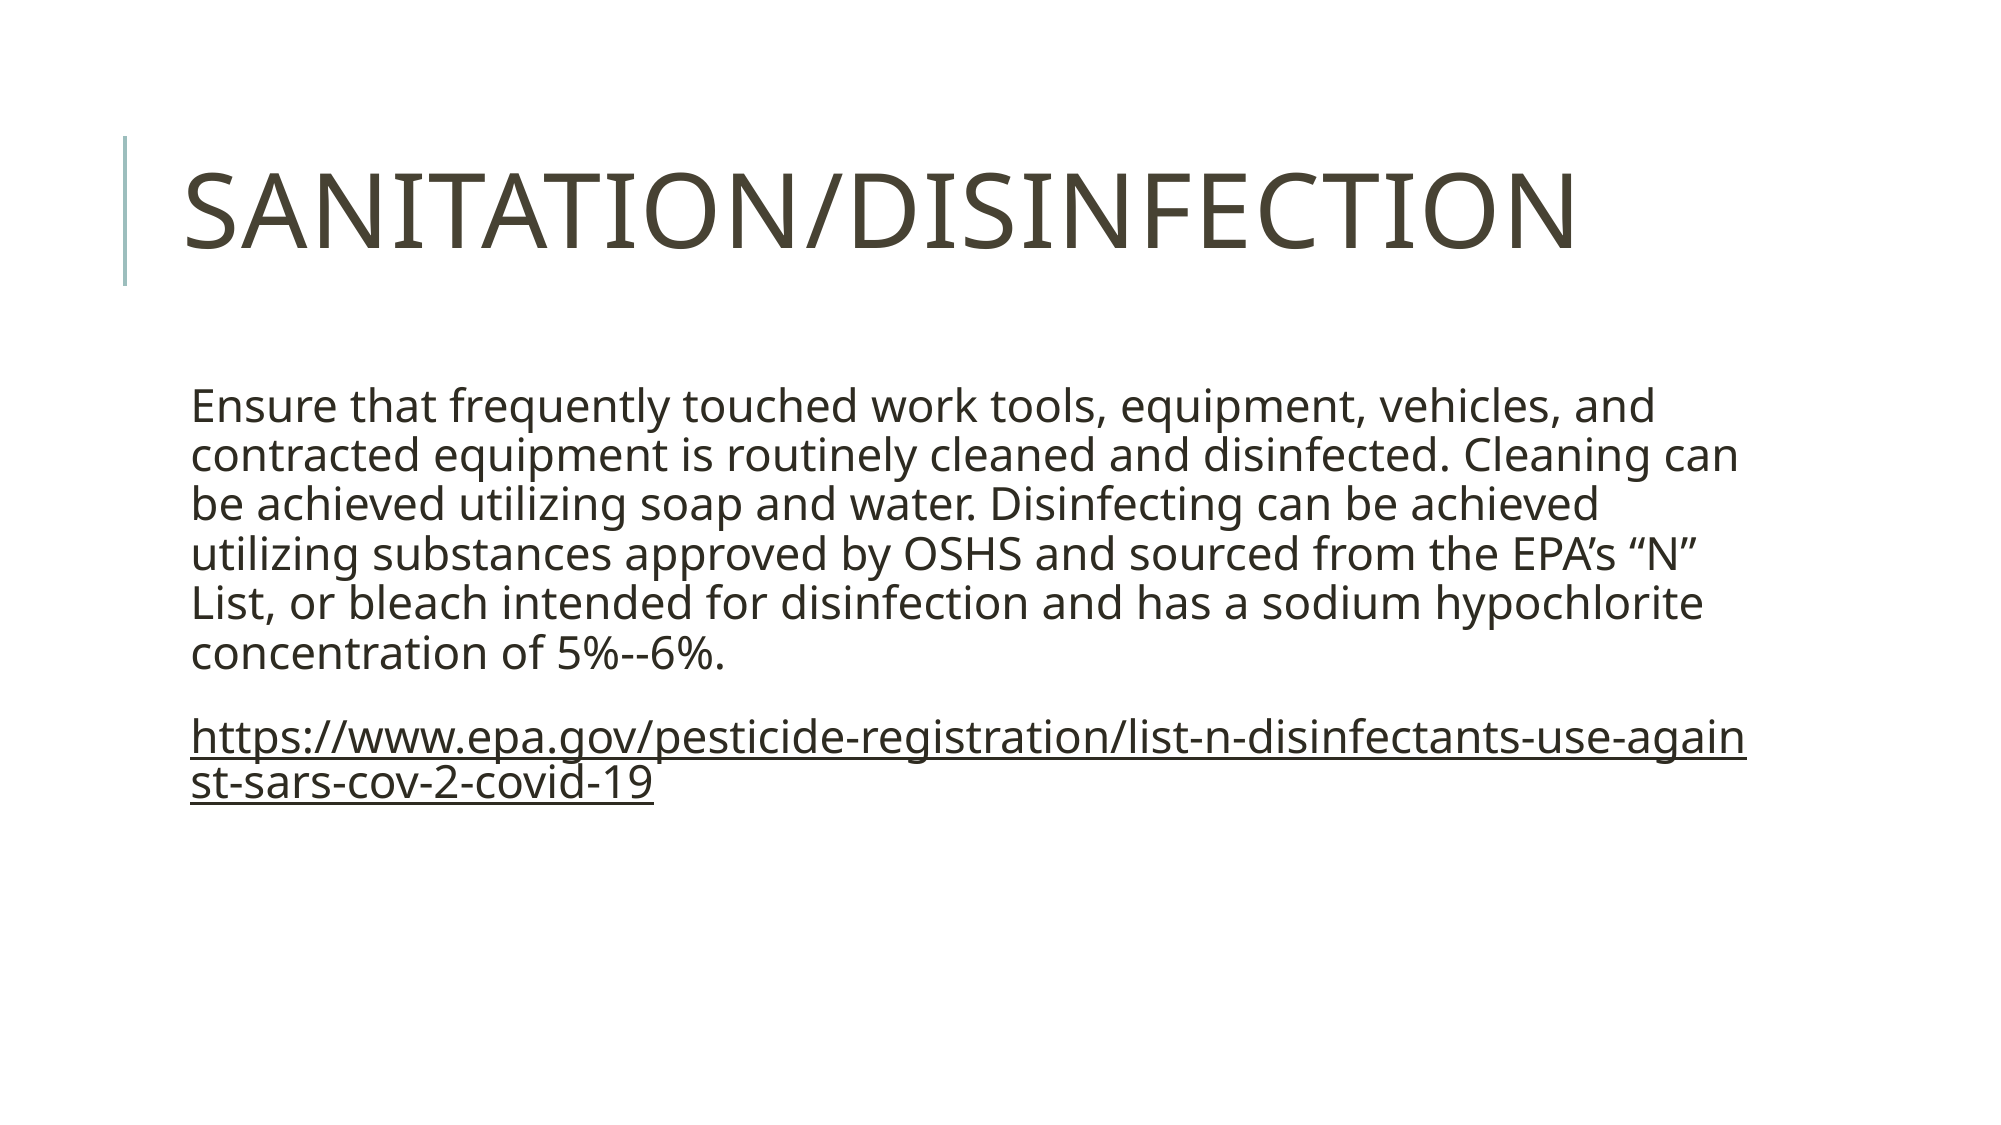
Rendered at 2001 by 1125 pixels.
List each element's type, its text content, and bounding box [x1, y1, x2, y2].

list Ensure that frequently touched work tools, equipment, vehicles, and contracted equipment is routinely cleaned and disinfected. Cleaning can be achieved utilizing soap and water. Disinfecting can be achieved utilizing substances approved by OSHS and sourced from the EPA’s “N” List, or bleach intended for disinfection and has a sodium hypochlorite concentration of 5%--6%. https://www.epa.gov/pesticide-registration/list-n-disinfectants-use-against-sars-cov-2-covid-19 [168, 375, 1763, 1035]
title Sanitation/Disinfection [168, 96, 1763, 342]
